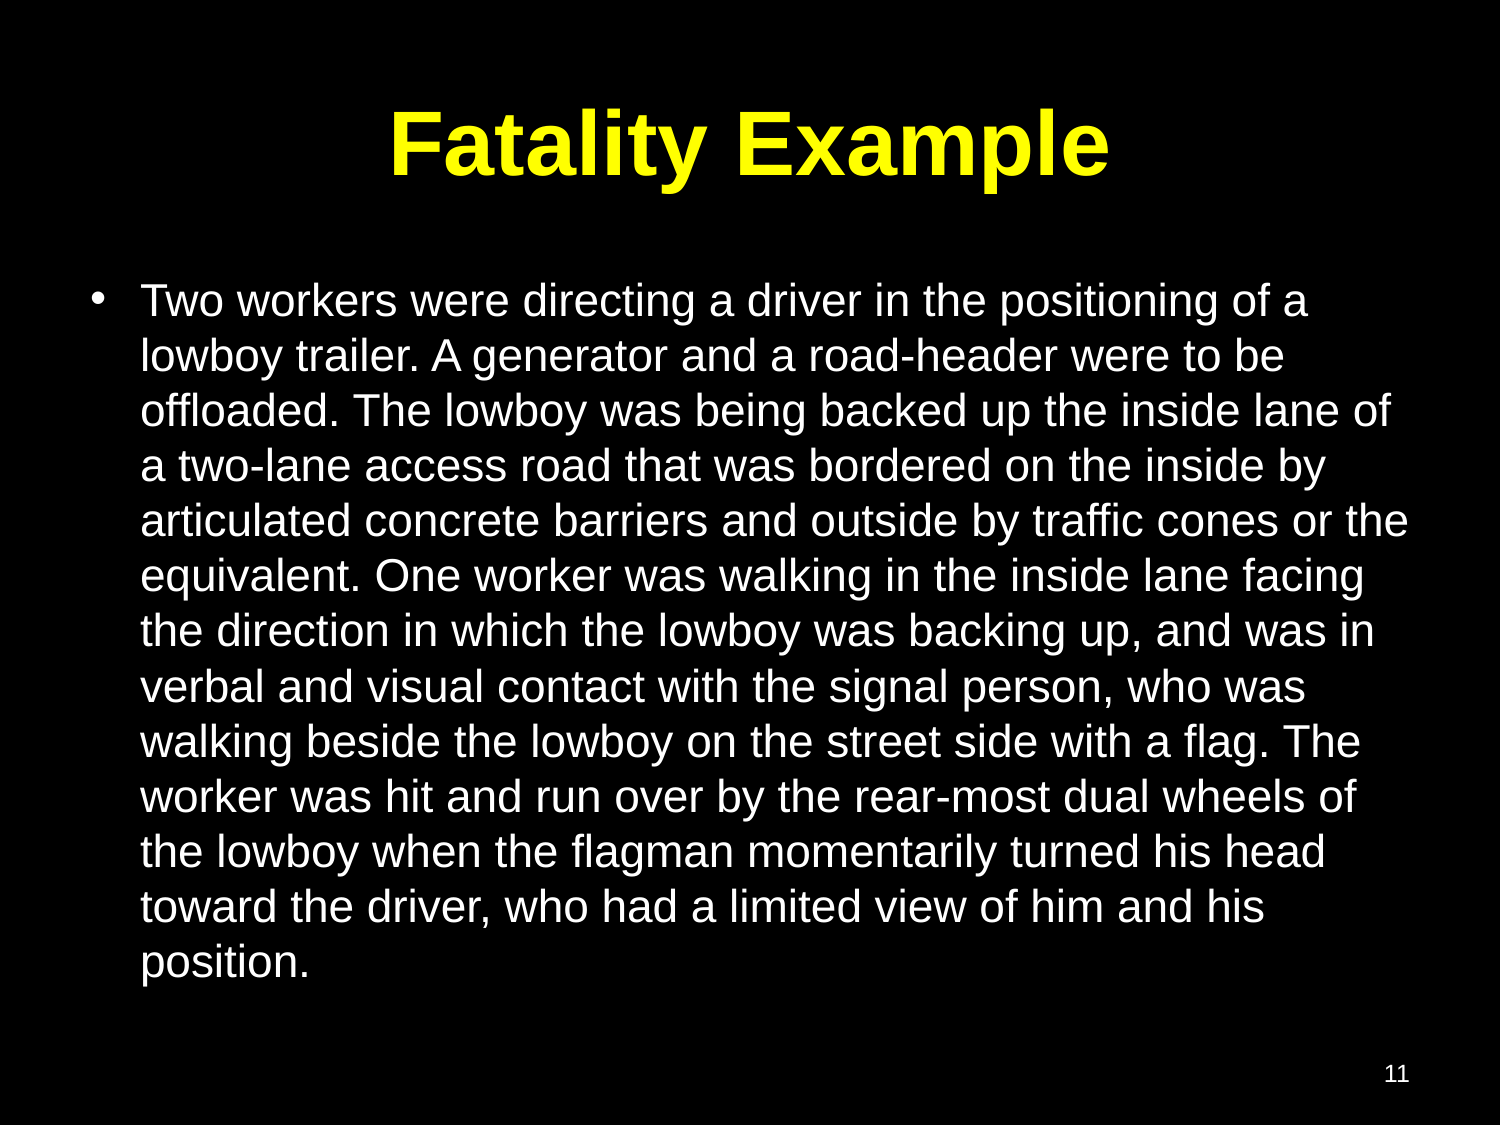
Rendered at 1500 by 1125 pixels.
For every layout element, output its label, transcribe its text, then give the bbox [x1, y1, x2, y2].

slide_number 11 [1074, 1042, 1425, 1103]
title Fatality Example [75, 45, 1425, 233]
list Two workers were directing a driver in the positioning of a lowboy trailer. A generator and a road-header were to be offloaded. The lowboy was being backed up the inside lane of a two-lane access road that was bordered on the inside by articulated concrete barriers and outside by traffic cones or the equivalent. One worker was walking in the inside lane facing the direction in which the lowboy was backing up, and was in verbal and visual contact with the signal person, who was walking beside the lowboy on the street side with a flag. The worker was hit and run over by the rear-most dual wheels of the lowboy when the flagman momentarily turned his head toward the driver, who had a limited view of him and his position. [75, 262, 1425, 1005]
